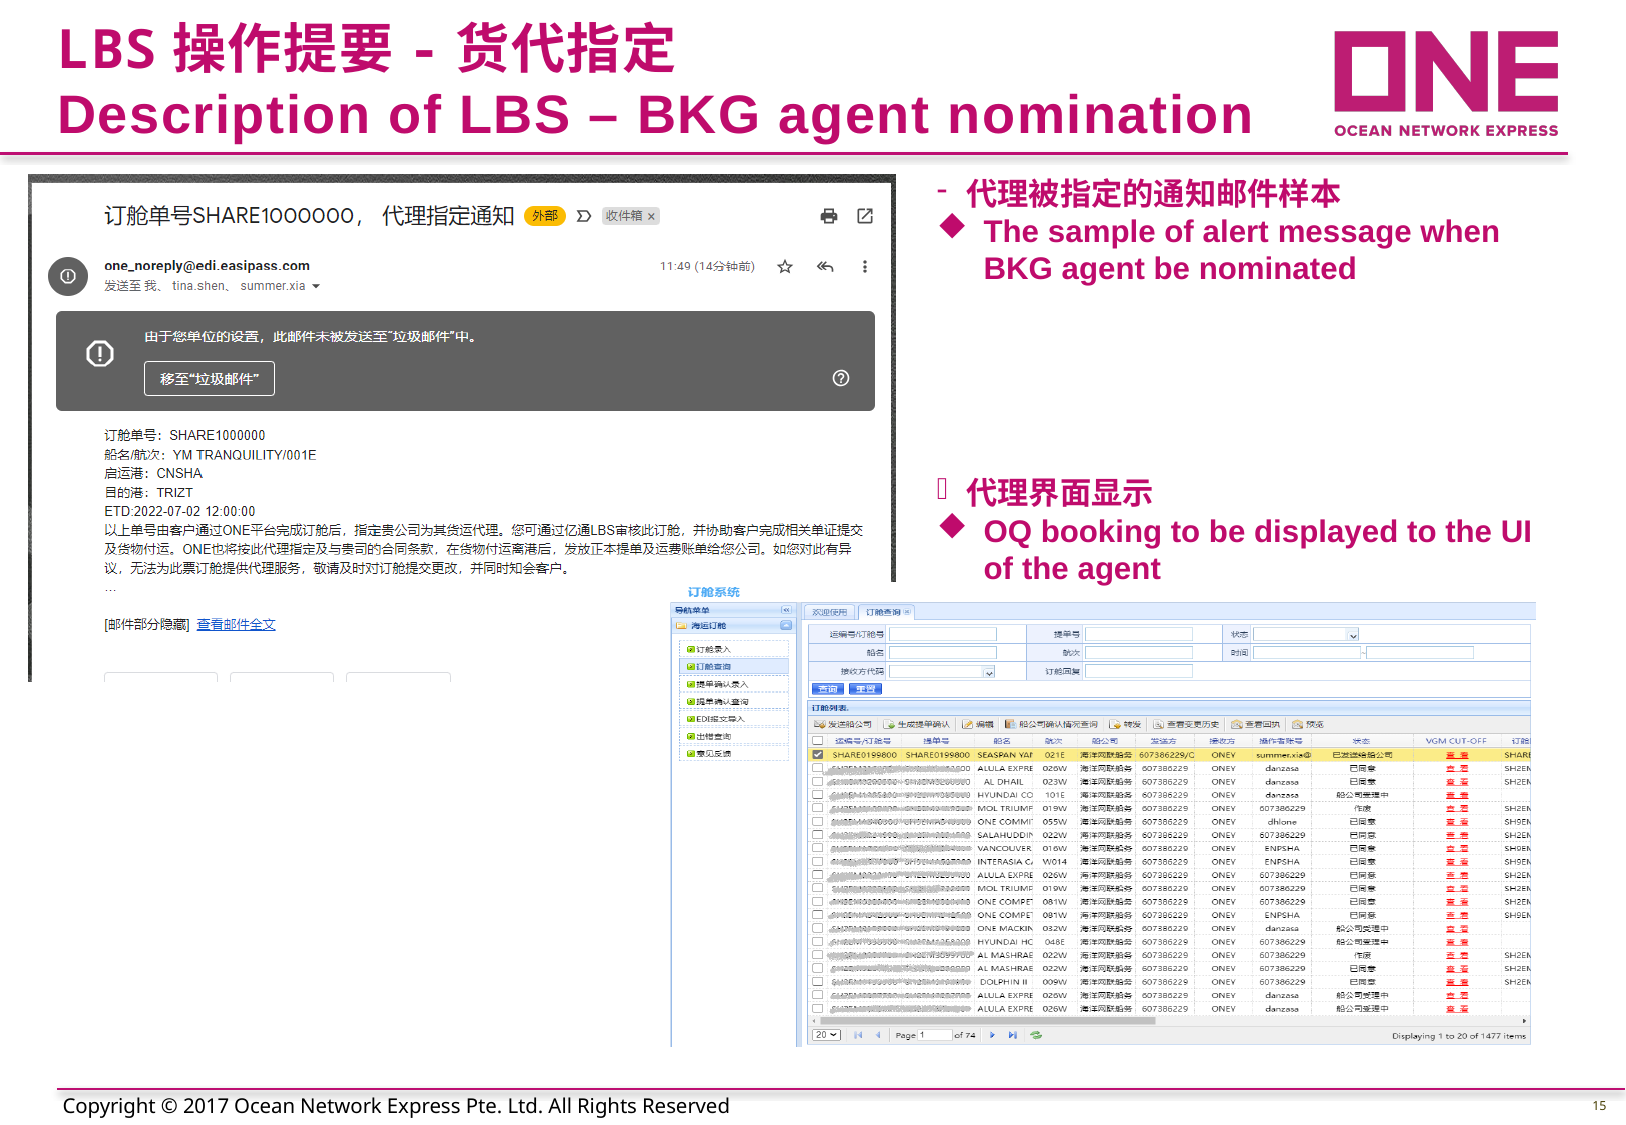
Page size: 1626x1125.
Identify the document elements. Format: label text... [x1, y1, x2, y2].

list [28, 174, 896, 682]
text_box LBS操作提要-货代指定 Description of LBS – BKG agent nomination [57, 10, 1568, 149]
picture [668, 582, 1536, 1047]
text_box 代理被指定的通知邮件样本 The sample of alert message when BKG agent be nominated 代理界面显示 OQ booking to be displayed to the UI of the agent [919, 173, 1568, 291]
slide_number 15 [1242, 1090, 1622, 1123]
